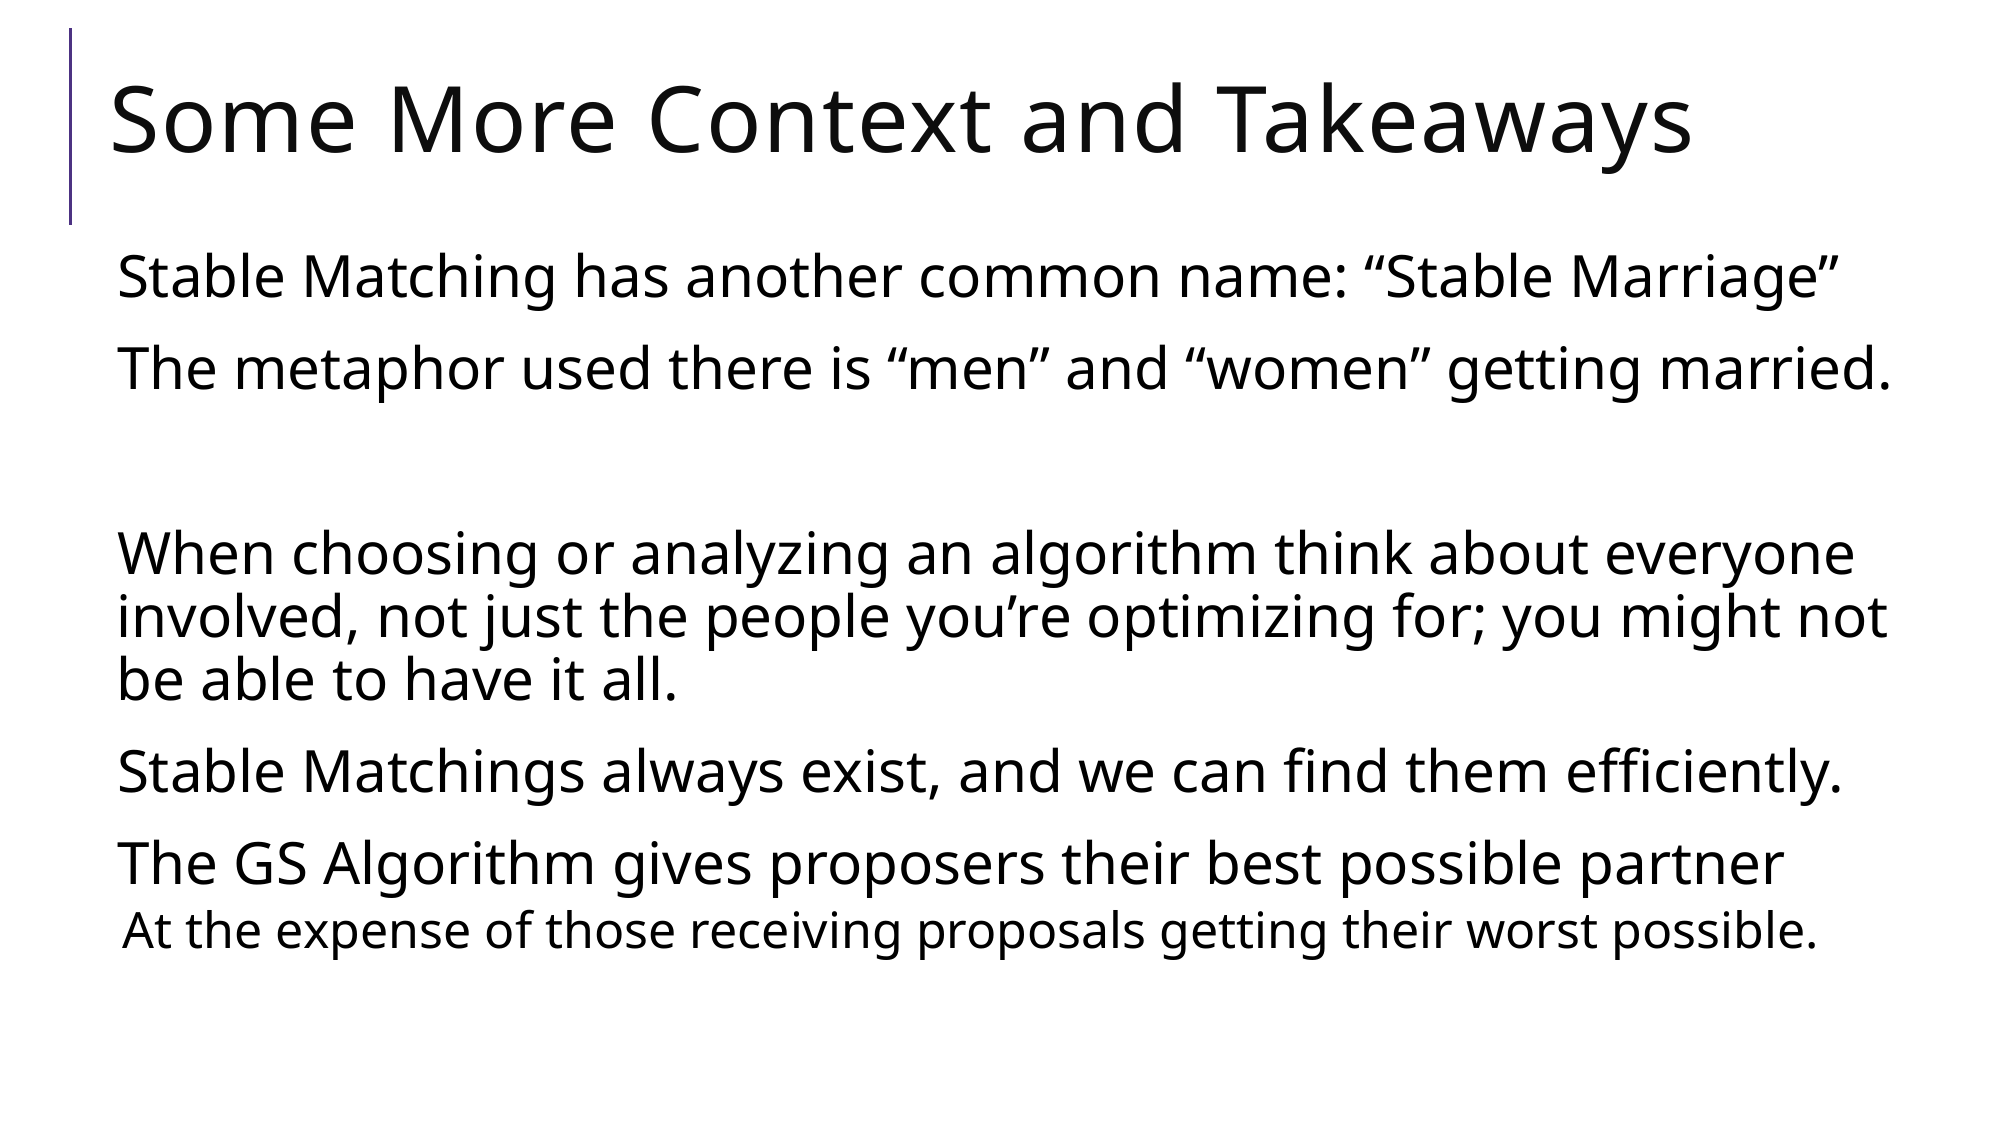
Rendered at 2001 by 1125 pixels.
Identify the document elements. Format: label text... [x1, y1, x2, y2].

title Some More Context and Takeaways [94, 43, 1930, 210]
list Stable Matching has another common name: “Stable Marriage” The metaphor used there is “men” and “women” getting married. When choosing or analyzing an algorithm think about everyone involved, not just the people you’re optimizing for; you might not be able to have it all. Stable Matchings always exist, and we can find them efficiently. The GS Algorithm gives proposers their best possible partner At the expense of those receiving proposals getting their worst possible. [94, 240, 1930, 1035]
